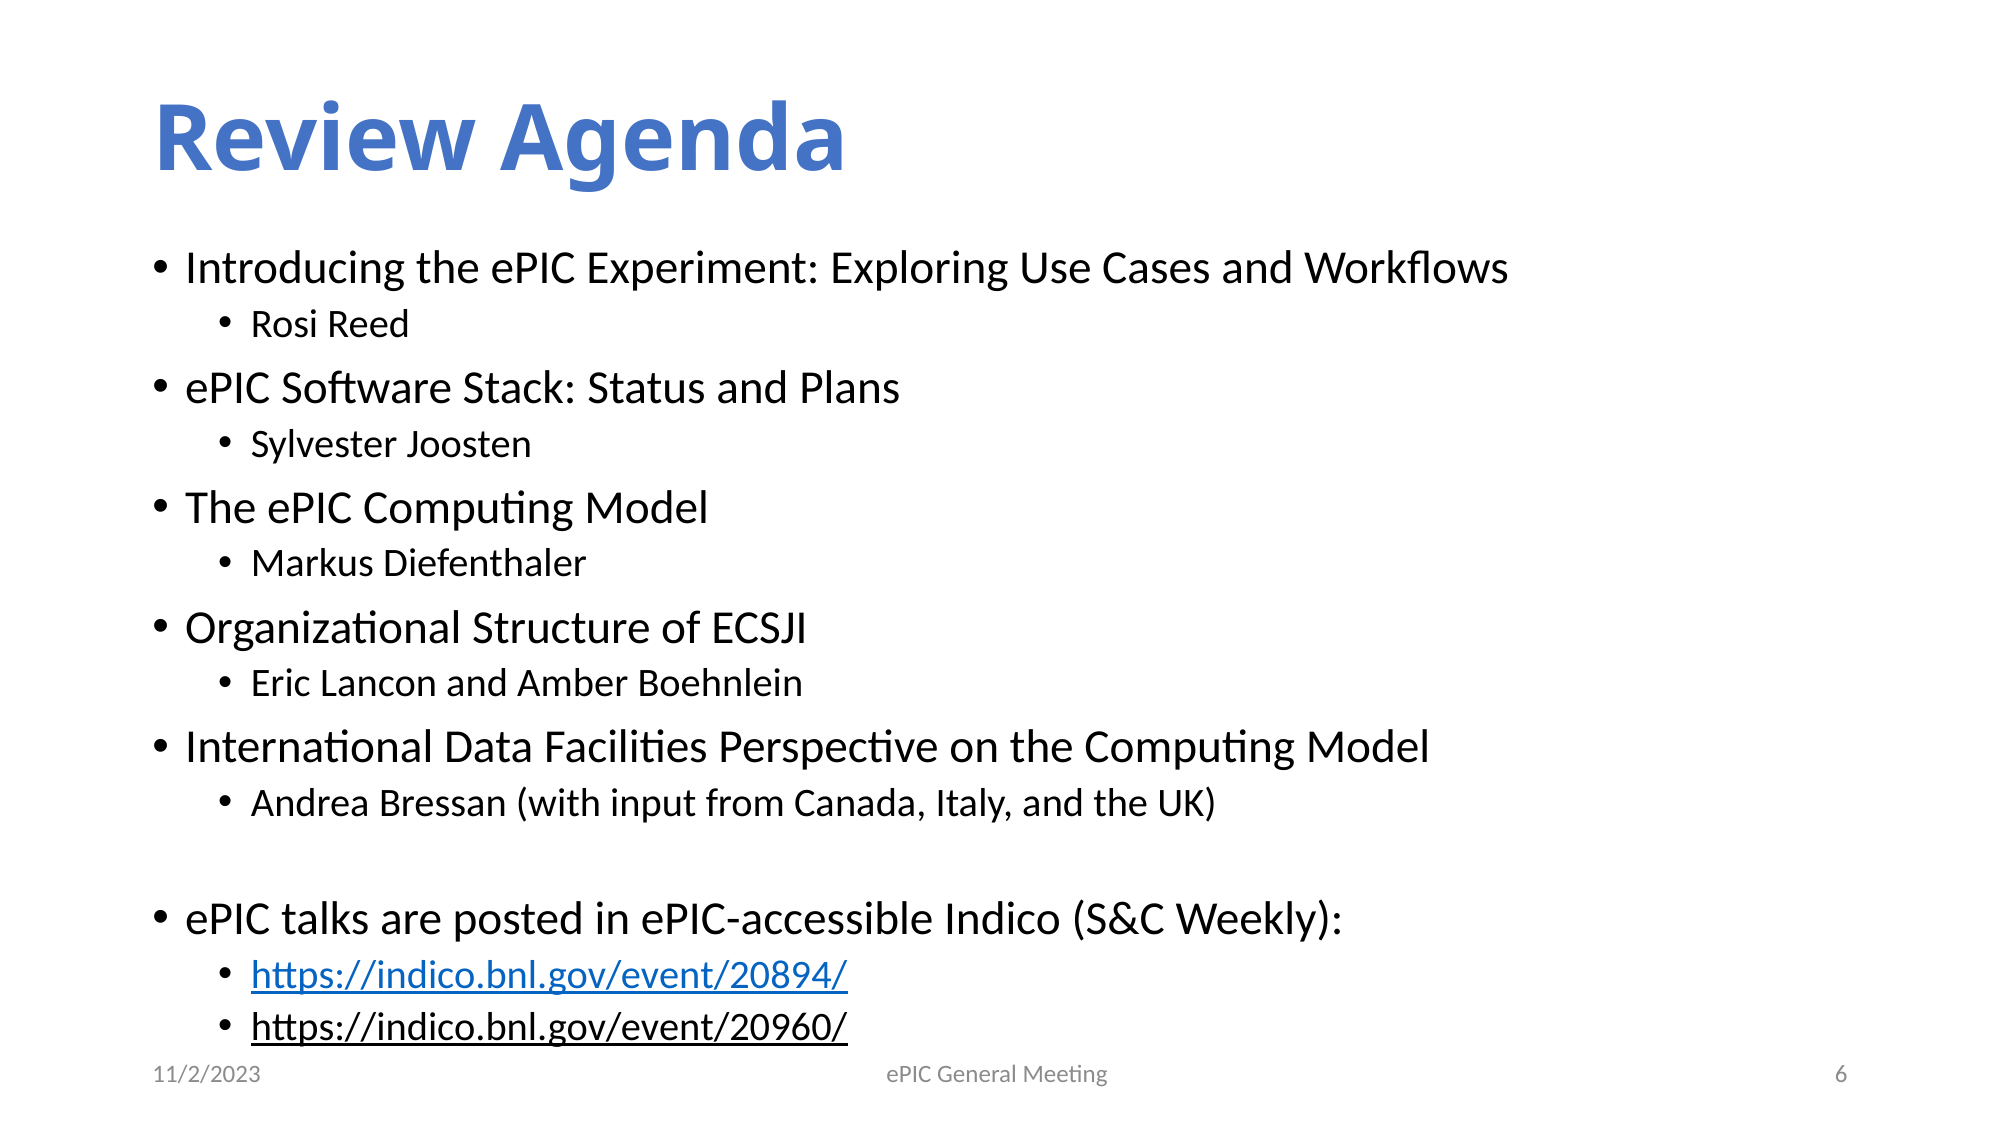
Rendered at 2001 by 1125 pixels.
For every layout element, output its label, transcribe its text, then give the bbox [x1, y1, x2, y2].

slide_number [137, 1042, 588, 1103]
slide_number 6 [1412, 1042, 1863, 1103]
title Review Agenda [137, 59, 1863, 221]
footer ePIC General Meeting [662, 1042, 1338, 1103]
list Introducing the ePIC Experiment: Exploring Use Cases and Workflows Rosi Reed ePIC Software Stack: Status and Plans Sylvester Joosten The ePIC Computing Model Markus Diefenthaler Organizational Structure of ECSJI Eric Lancon and Amber Boehnlein International Data Facilities Perspective on the Computing Model Andrea Bressan (with input from Canada, Italy, and the UK) ePIC talks are posted in ePIC-accessible Indico (S&C Weekly): https://indico.bnl.gov/event/20894/ https://indico.bnl.gov/event/20960/ [137, 235, 1863, 1066]
